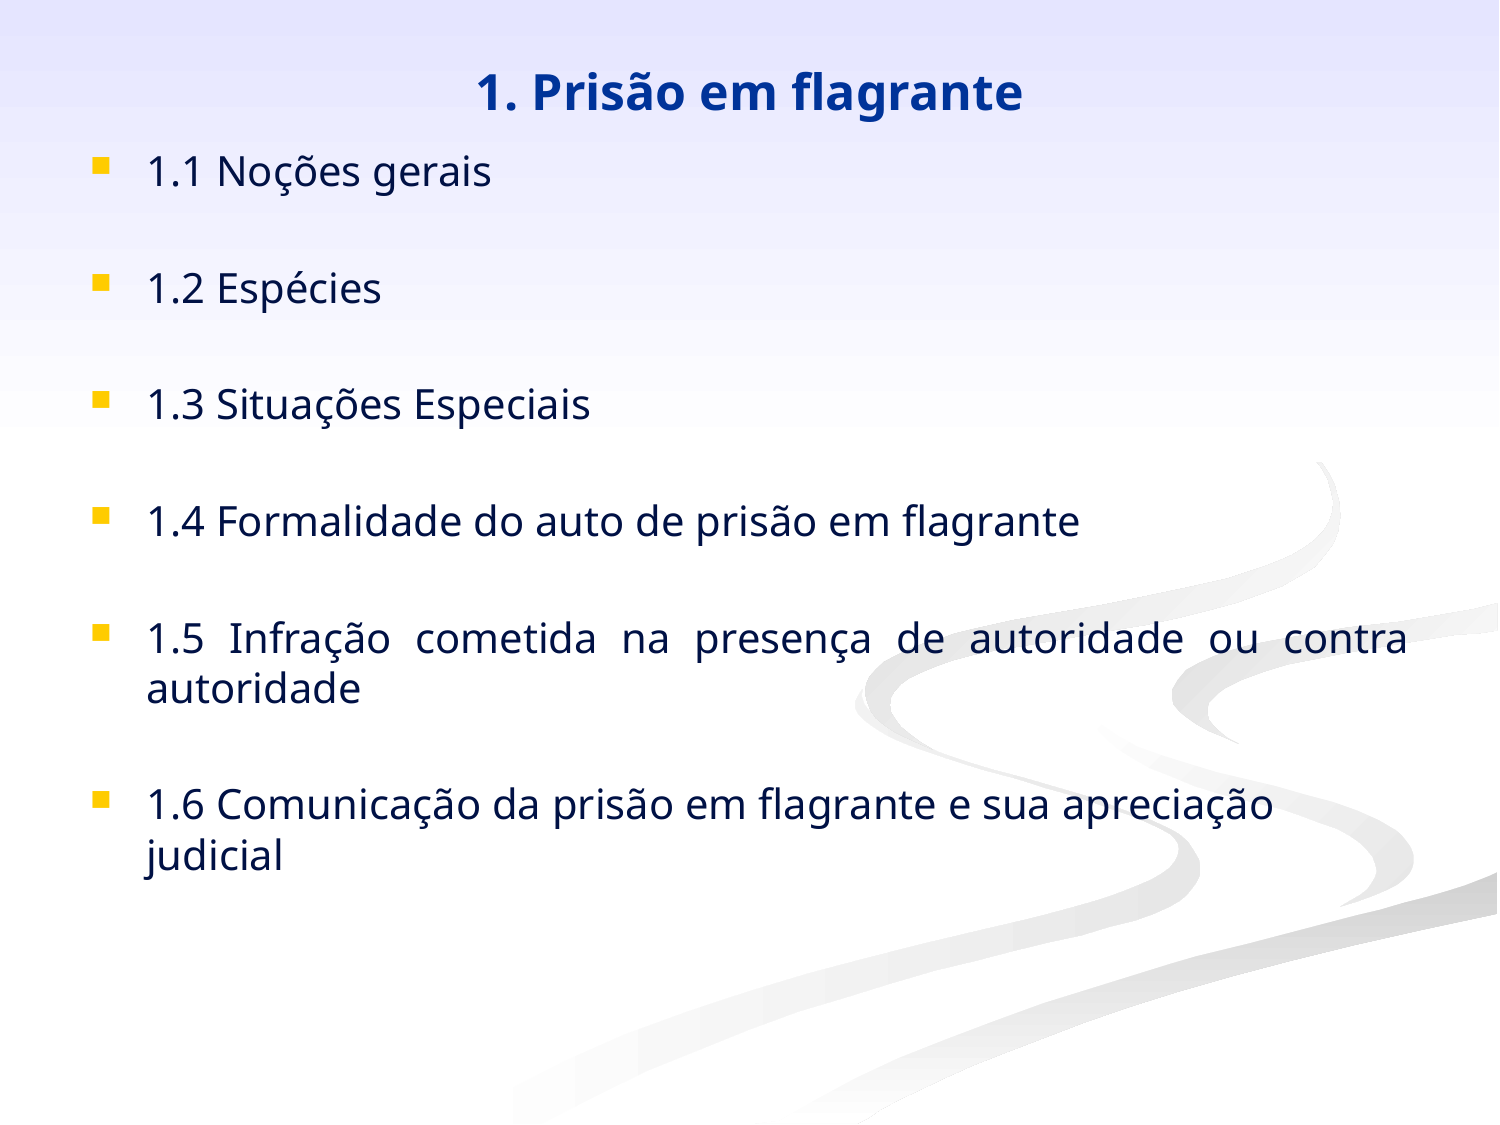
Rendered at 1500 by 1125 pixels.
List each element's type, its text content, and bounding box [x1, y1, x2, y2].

list 1.1 Noções gerais 1.2 Espécies 1.3 Situações Especiais 1.4 Formalidade do auto de prisão em flagrante 1.5 Infração cometida na presença de autoridade ou contra autoridade 1.6 Comunicação da prisão em flagrante e sua apreciação judicial [74, 136, 1426, 1006]
title 1. Prisão em flagrante [74, 54, 1426, 126]
